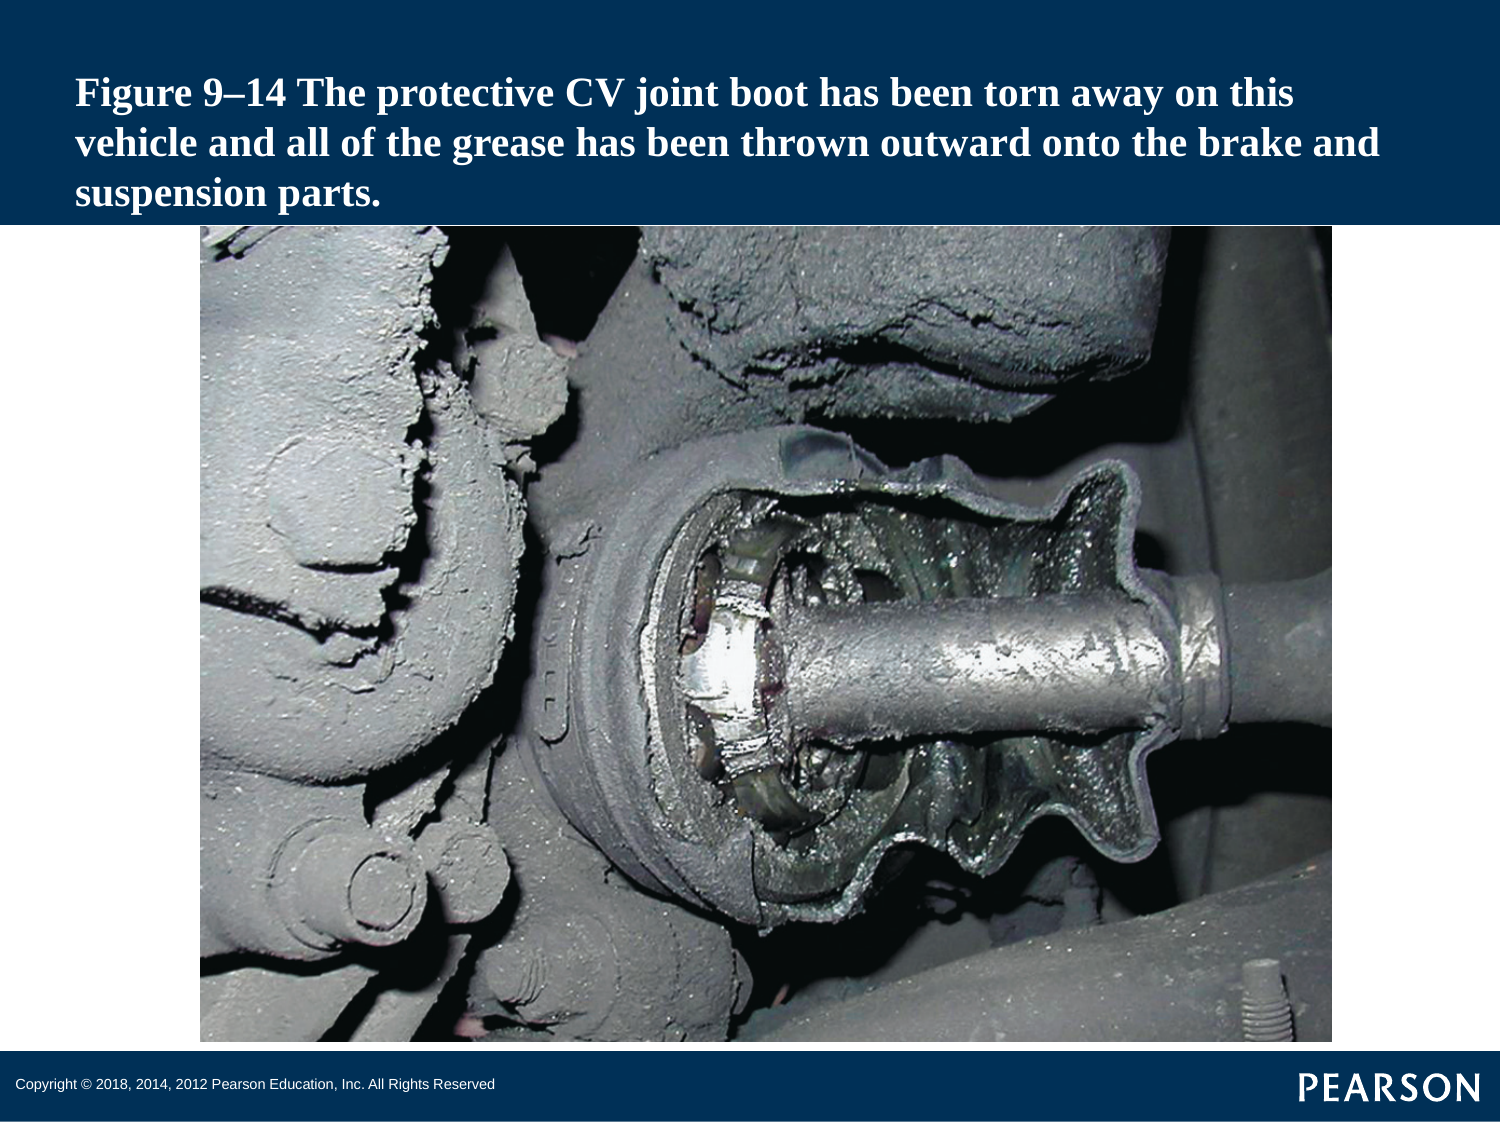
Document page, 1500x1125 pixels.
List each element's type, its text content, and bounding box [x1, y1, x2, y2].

picture [199, 226, 1332, 1042]
title Figure 9–14 The protective CV joint boot has been torn away on this vehicle and all of the grease has been thrown outward onto the brake and suspension parts. [75, 35, 1425, 216]
